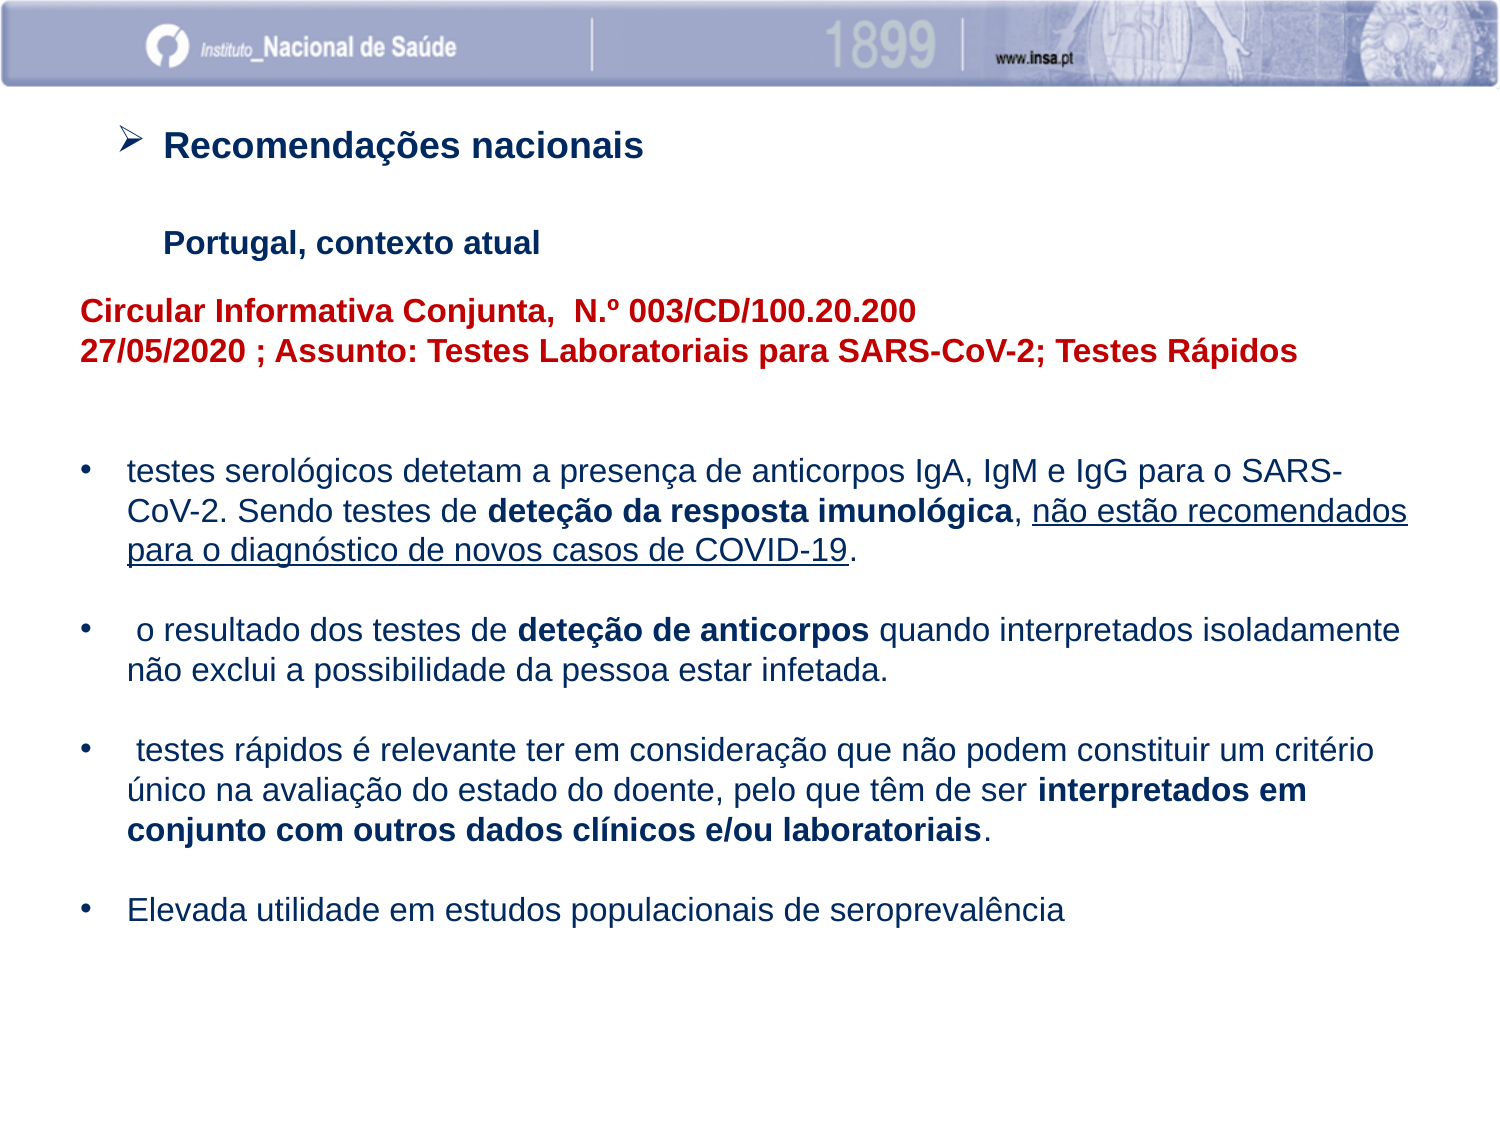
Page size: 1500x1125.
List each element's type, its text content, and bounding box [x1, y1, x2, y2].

text_box Recomendações nacionais [101, 113, 660, 174]
text_box Portugal, contexto atual Circular Informativa Conjunta, N.º 003/CD/100.20.200 27/05/2020 ; Assunto: Testes Laboratoriais para SARS-CoV-2; Testes Rápidos testes serológicos detetam a presença de anticorpos IgA, IgM e IgG para o SARS-CoV-2. Sendo testes de deteção da resposta imunológica, não estão recomendados para o diagnóstico de novos casos de COVID-19. o resultado dos testes de deteção de anticorpos quando interpretados isoladamente não exclui a possibilidade da pessoa estar infetada. testes rápidos é relevante ter em consideração que não podem constituir um critério único na avaliação do estado do doente, pelo que têm de ser interpretados em conjunto com outros dados clínicos e/ou laboratoriais. Elevada utilidade em estudos populacionais de seroprevalência [65, 214, 1424, 936]
picture [0, 0, 1500, 89]
